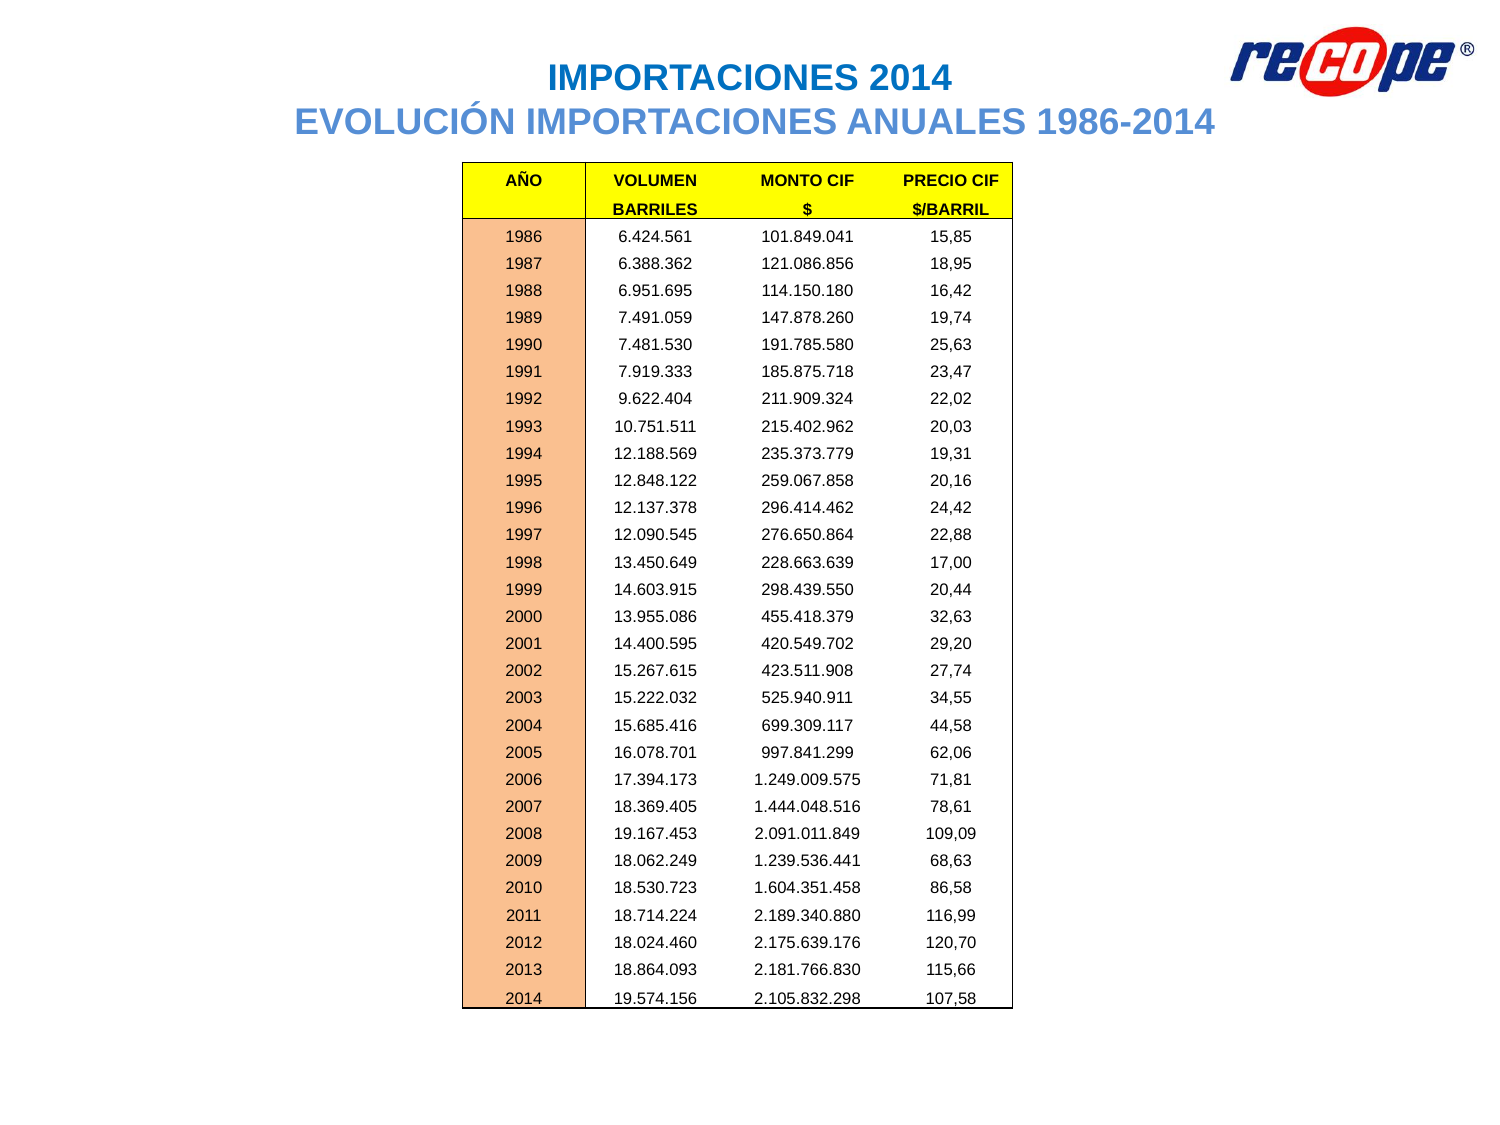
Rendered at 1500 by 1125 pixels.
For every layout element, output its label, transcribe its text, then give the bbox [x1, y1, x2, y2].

table_header PRECIO CIF [890, 163, 1012, 190]
table_cell 423.511.908 [725, 653, 890, 680]
table_cell 15.222.032 [586, 680, 725, 707]
table_cell 6.388.362 [586, 246, 725, 273]
table_cell 2013 [463, 952, 585, 979]
table_cell 13.450.649 [586, 544, 725, 572]
table_cell 455.418.379 [725, 599, 890, 626]
table_cell 2.091.011.849 [725, 816, 890, 843]
table_cell 215.402.962 [725, 409, 890, 436]
table_cell 18.714.224 [586, 898, 725, 925]
table_cell 12.090.545 [586, 517, 725, 544]
table_cell 2014 [463, 979, 585, 1007]
table_cell 2011 [463, 898, 585, 925]
table_cell 18,95 [890, 246, 1012, 273]
table_cell 211.909.324 [725, 381, 890, 409]
table_cell 27,74 [890, 653, 1012, 680]
table_cell 1986 [463, 219, 585, 246]
table_cell 62,06 [890, 735, 1012, 762]
title IMPORTACIONES 2014 EVOLUCIÓN IMPORTACIONES ANUALES 1986-2014 [75, 45, 1425, 150]
table_cell 109,09 [890, 816, 1012, 843]
table_cell 259.067.858 [725, 463, 890, 490]
table_cell [463, 190, 585, 218]
table_cell 185.875.718 [725, 354, 890, 381]
table_cell 7.919.333 [586, 354, 725, 381]
table_cell 2001 [463, 626, 585, 653]
table_cell 15,85 [890, 219, 1012, 246]
table_cell 525.940.911 [725, 680, 890, 707]
table_cell 121.086.856 [725, 246, 890, 273]
picture [1224, 24, 1478, 101]
table_cell 19.167.453 [586, 816, 725, 843]
table_cell 2.189.340.880 [725, 898, 890, 925]
table_cell 1.444.048.516 [725, 789, 890, 816]
table_cell 18.530.723 [586, 870, 725, 898]
table_cell 32,63 [890, 599, 1012, 626]
table_cell 191.785.580 [725, 327, 890, 354]
table_cell 1996 [463, 490, 585, 517]
table_cell 1993 [463, 409, 585, 436]
table_header MONTO CIF [725, 163, 890, 190]
table_cell 1987 [463, 246, 585, 273]
table_cell 20,44 [890, 572, 1012, 599]
table_cell 18.062.249 [586, 843, 725, 870]
table_cell 2002 [463, 653, 585, 680]
table_cell 115,66 [890, 952, 1012, 979]
table_cell 997.841.299 [725, 735, 890, 762]
table_cell $/BARRIL [890, 190, 1012, 218]
table_cell 420.549.702 [725, 626, 890, 653]
table_cell 2004 [463, 707, 585, 735]
table_cell 114.150.180 [725, 273, 890, 300]
table_cell 16,42 [890, 273, 1012, 300]
table_cell 23,47 [890, 354, 1012, 381]
table_cell 2.181.766.830 [725, 952, 890, 979]
table_cell 2007 [463, 789, 585, 816]
table_cell 2010 [463, 870, 585, 898]
table_cell 235.373.779 [725, 436, 890, 463]
table_cell 1998 [463, 544, 585, 572]
table_cell 296.414.462 [725, 490, 890, 517]
table_cell 699.309.117 [725, 707, 890, 735]
table_cell 6.424.561 [586, 219, 725, 246]
table_cell 228.663.639 [725, 544, 890, 572]
table_cell 2009 [463, 843, 585, 870]
table_cell 1991 [463, 354, 585, 381]
table_cell 2.105.832.298 [725, 979, 890, 1007]
table_cell 7.481.530 [586, 327, 725, 354]
table_cell 25,63 [890, 327, 1012, 354]
table_cell 18.024.460 [586, 925, 725, 952]
table_cell 68,63 [890, 843, 1012, 870]
table_cell 2012 [463, 925, 585, 952]
table_cell 107,58 [890, 979, 1012, 1007]
table_cell 2005 [463, 735, 585, 762]
table_header VOLUMEN [586, 163, 725, 190]
table_cell 16.078.701 [586, 735, 725, 762]
table_cell 29,20 [890, 626, 1012, 653]
table_cell 1992 [463, 381, 585, 409]
table_cell 2008 [463, 816, 585, 843]
table_cell 15.267.615 [586, 653, 725, 680]
table_cell 17,00 [890, 544, 1012, 572]
table_cell 1990 [463, 327, 585, 354]
table_cell 20,16 [890, 463, 1012, 490]
table_cell 1.604.351.458 [725, 870, 890, 898]
table_cell 1997 [463, 517, 585, 544]
table_cell 116,99 [890, 898, 1012, 925]
table_cell 1.249.009.575 [725, 762, 890, 789]
table_cell 19,31 [890, 436, 1012, 463]
table_cell 1.239.536.441 [725, 843, 890, 870]
table_cell 1995 [463, 463, 585, 490]
table_cell 22,88 [890, 517, 1012, 544]
table_cell 101.849.041 [725, 219, 890, 246]
table_header AÑO [463, 163, 585, 190]
table_cell 15.685.416 [586, 707, 725, 735]
table_cell 12.188.569 [586, 436, 725, 463]
table_cell 298.439.550 [725, 572, 890, 599]
table_cell 19.574.156 [586, 979, 725, 1007]
table_cell 12.137.378 [586, 490, 725, 517]
table_cell 6.951.695 [586, 273, 725, 300]
table_cell 2003 [463, 680, 585, 707]
table_cell 22,02 [890, 381, 1012, 409]
table_cell 20,03 [890, 409, 1012, 436]
table_cell 13.955.086 [586, 599, 725, 626]
table_cell 78,61 [890, 789, 1012, 816]
table_cell 18.864.093 [586, 952, 725, 979]
table_cell 14.603.915 [586, 572, 725, 599]
table_cell 1989 [463, 300, 585, 327]
table_cell 19,74 [890, 300, 1012, 327]
table_cell 12.848.122 [586, 463, 725, 490]
table_cell 24,42 [890, 490, 1012, 517]
table_cell 2000 [463, 599, 585, 626]
table_cell 1994 [463, 436, 585, 463]
table_cell 17.394.173 [586, 762, 725, 789]
table_cell 14.400.595 [586, 626, 725, 653]
table_cell 10.751.511 [586, 409, 725, 436]
table_cell BARRILES [586, 190, 725, 218]
table_cell $ [725, 190, 890, 218]
table_cell 9.622.404 [586, 381, 725, 409]
table_cell 2006 [463, 762, 585, 789]
table_cell 44,58 [890, 707, 1012, 735]
table_cell 1999 [463, 572, 585, 599]
table_cell 276.650.864 [725, 517, 890, 544]
table_cell 2.175.639.176 [725, 925, 890, 952]
table_cell 86,58 [890, 870, 1012, 898]
table_cell 18.369.405 [586, 789, 725, 816]
table_cell 34,55 [890, 680, 1012, 707]
table_cell 7.491.059 [586, 300, 725, 327]
table_cell 120,70 [890, 925, 1012, 952]
table_cell 147.878.260 [725, 300, 890, 327]
table_cell 1988 [463, 273, 585, 300]
table_cell 71,81 [890, 762, 1012, 789]
